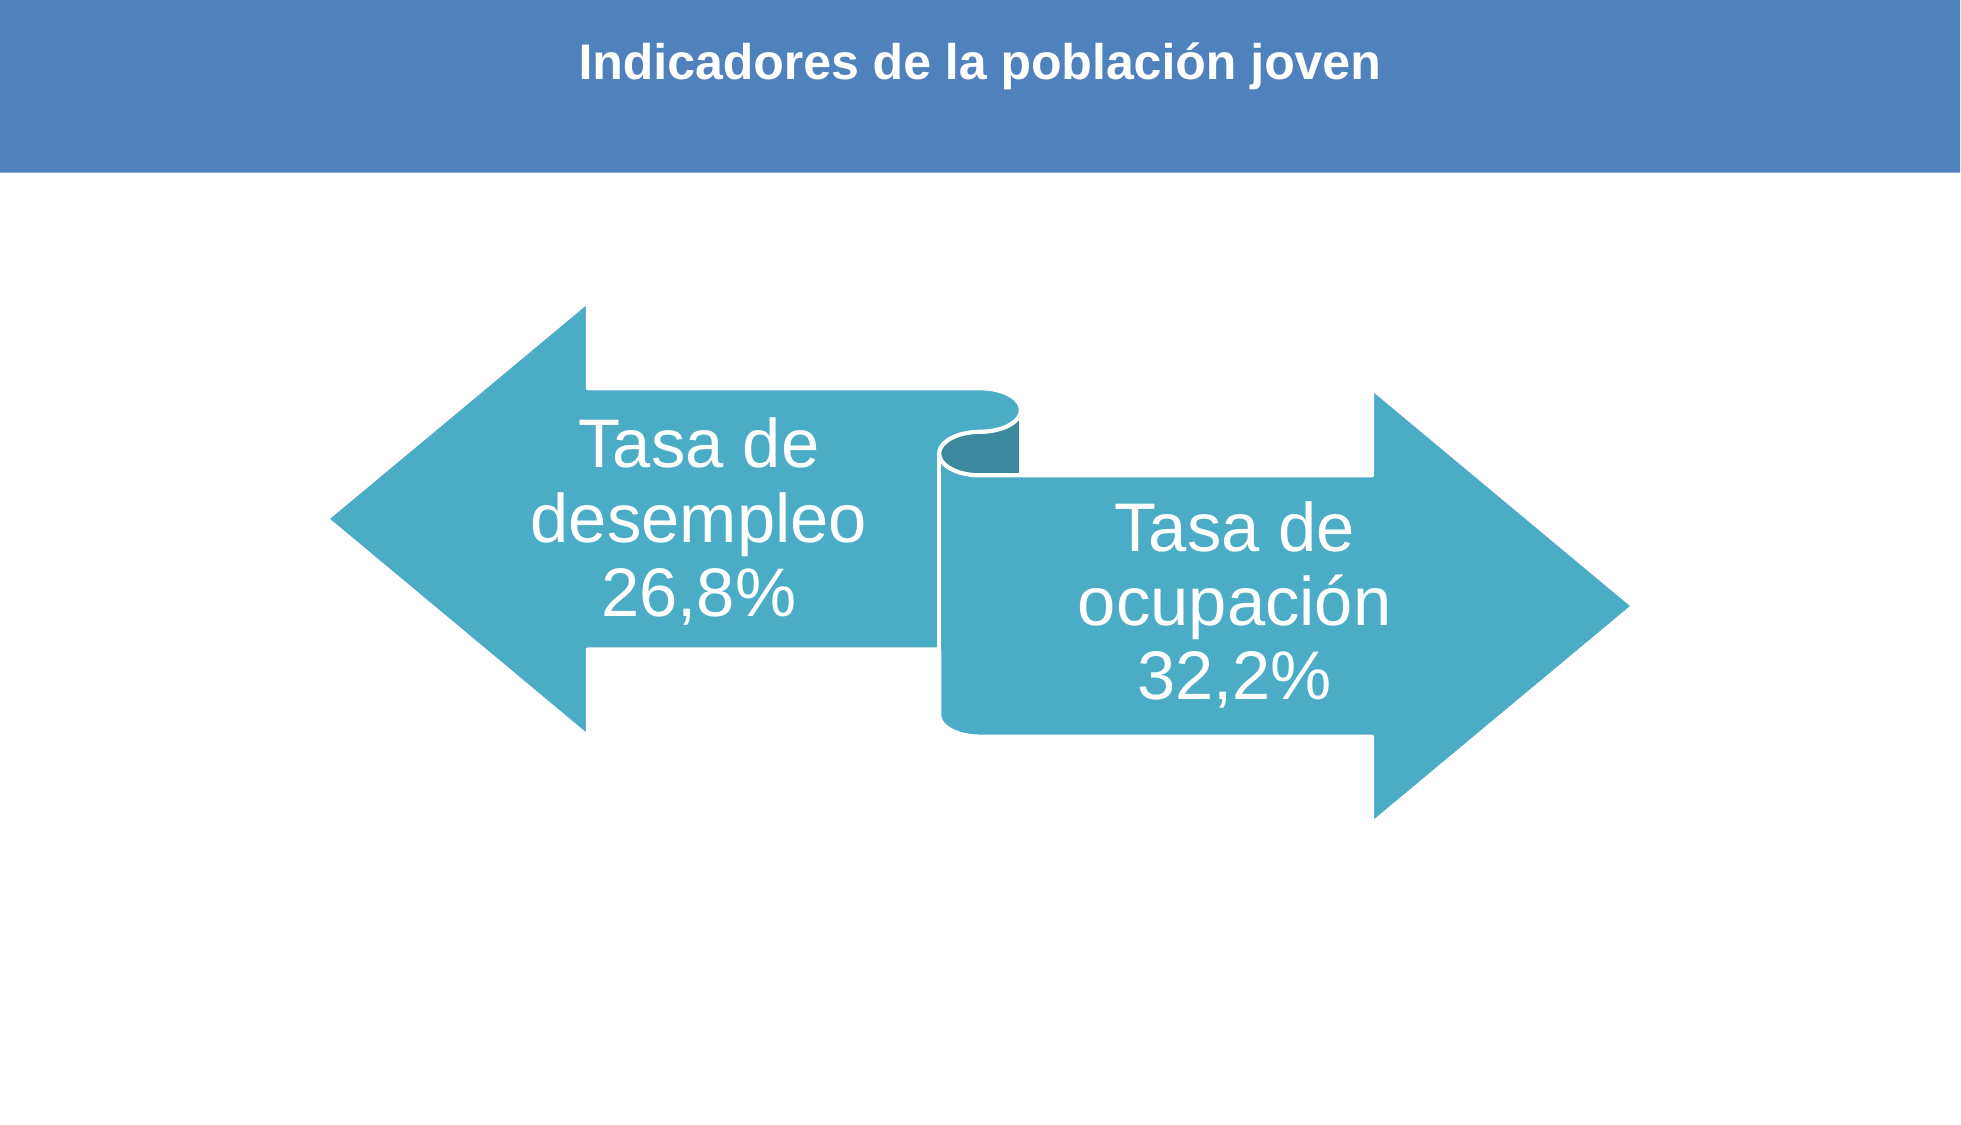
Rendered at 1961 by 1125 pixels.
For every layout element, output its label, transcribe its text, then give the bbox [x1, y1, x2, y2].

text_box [326, 126, 1634, 999]
title Indicadores de la población joven [98, 30, 1863, 88]
